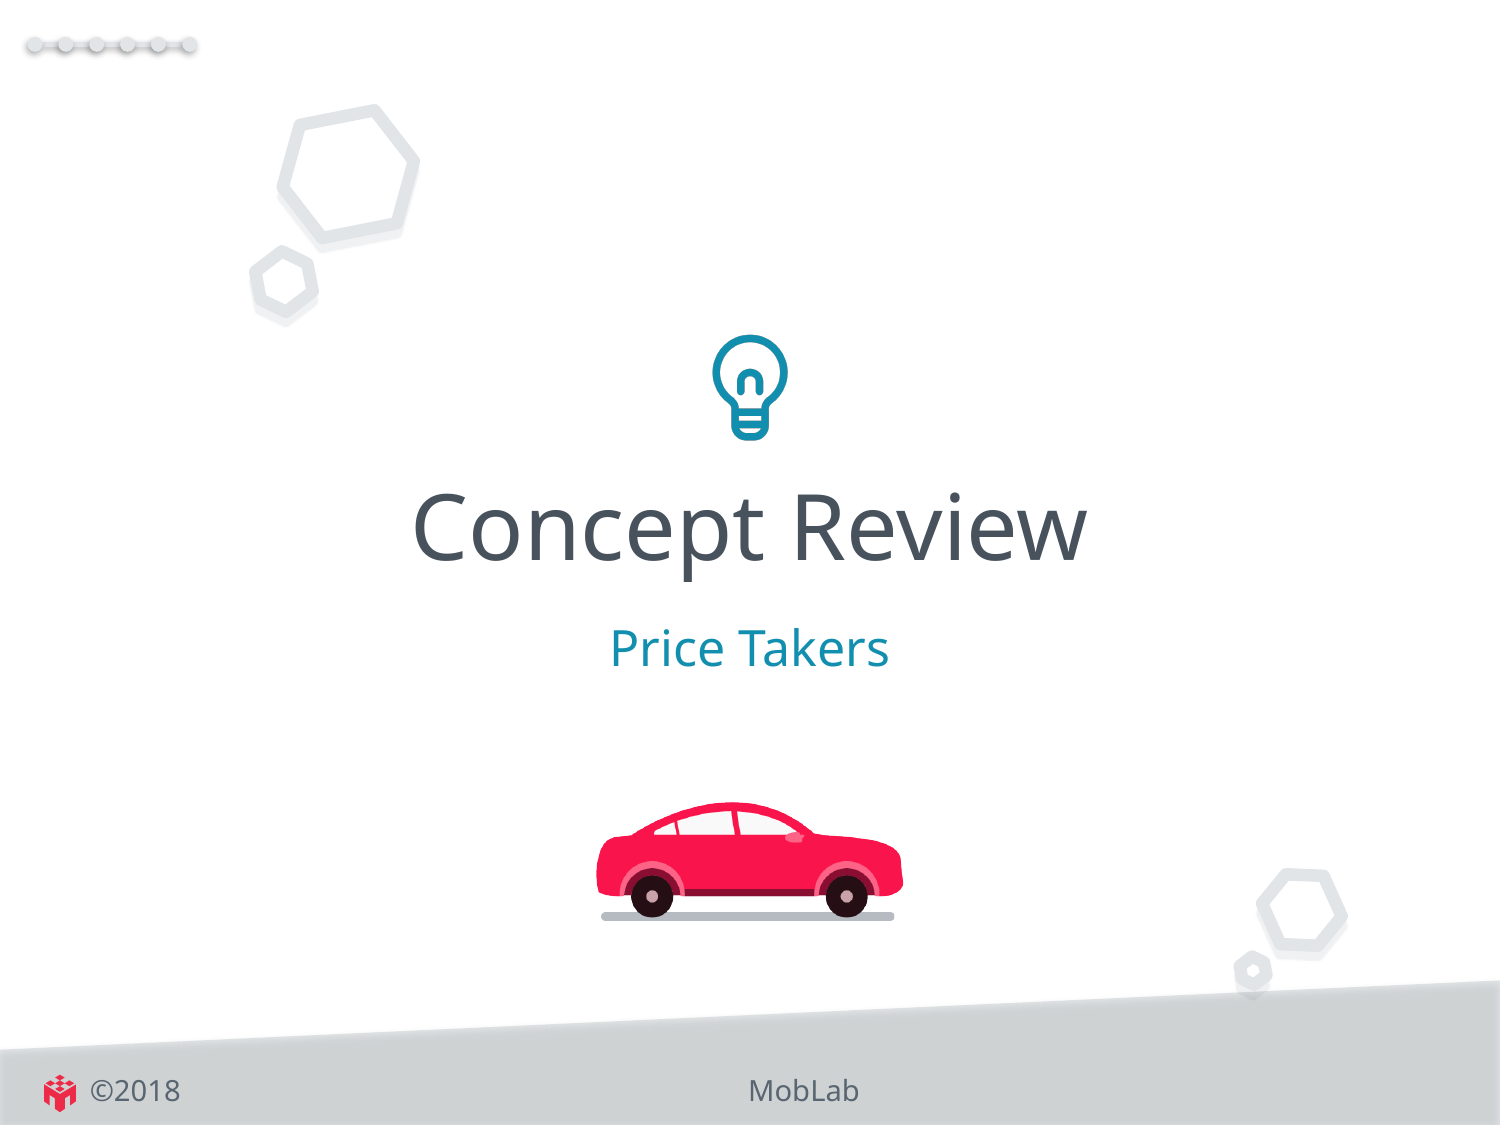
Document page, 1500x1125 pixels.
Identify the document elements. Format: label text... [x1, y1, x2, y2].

footer MobLab [494, 1065, 1114, 1125]
subtitle Price Takers [225, 609, 1275, 715]
picture [690, 327, 810, 448]
slide_number ©2018 [75, 1065, 450, 1125]
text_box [27, 36, 198, 53]
picture [573, 761, 926, 936]
title Concept Review [112, 461, 1388, 586]
text_box [0, 0, 226, 84]
